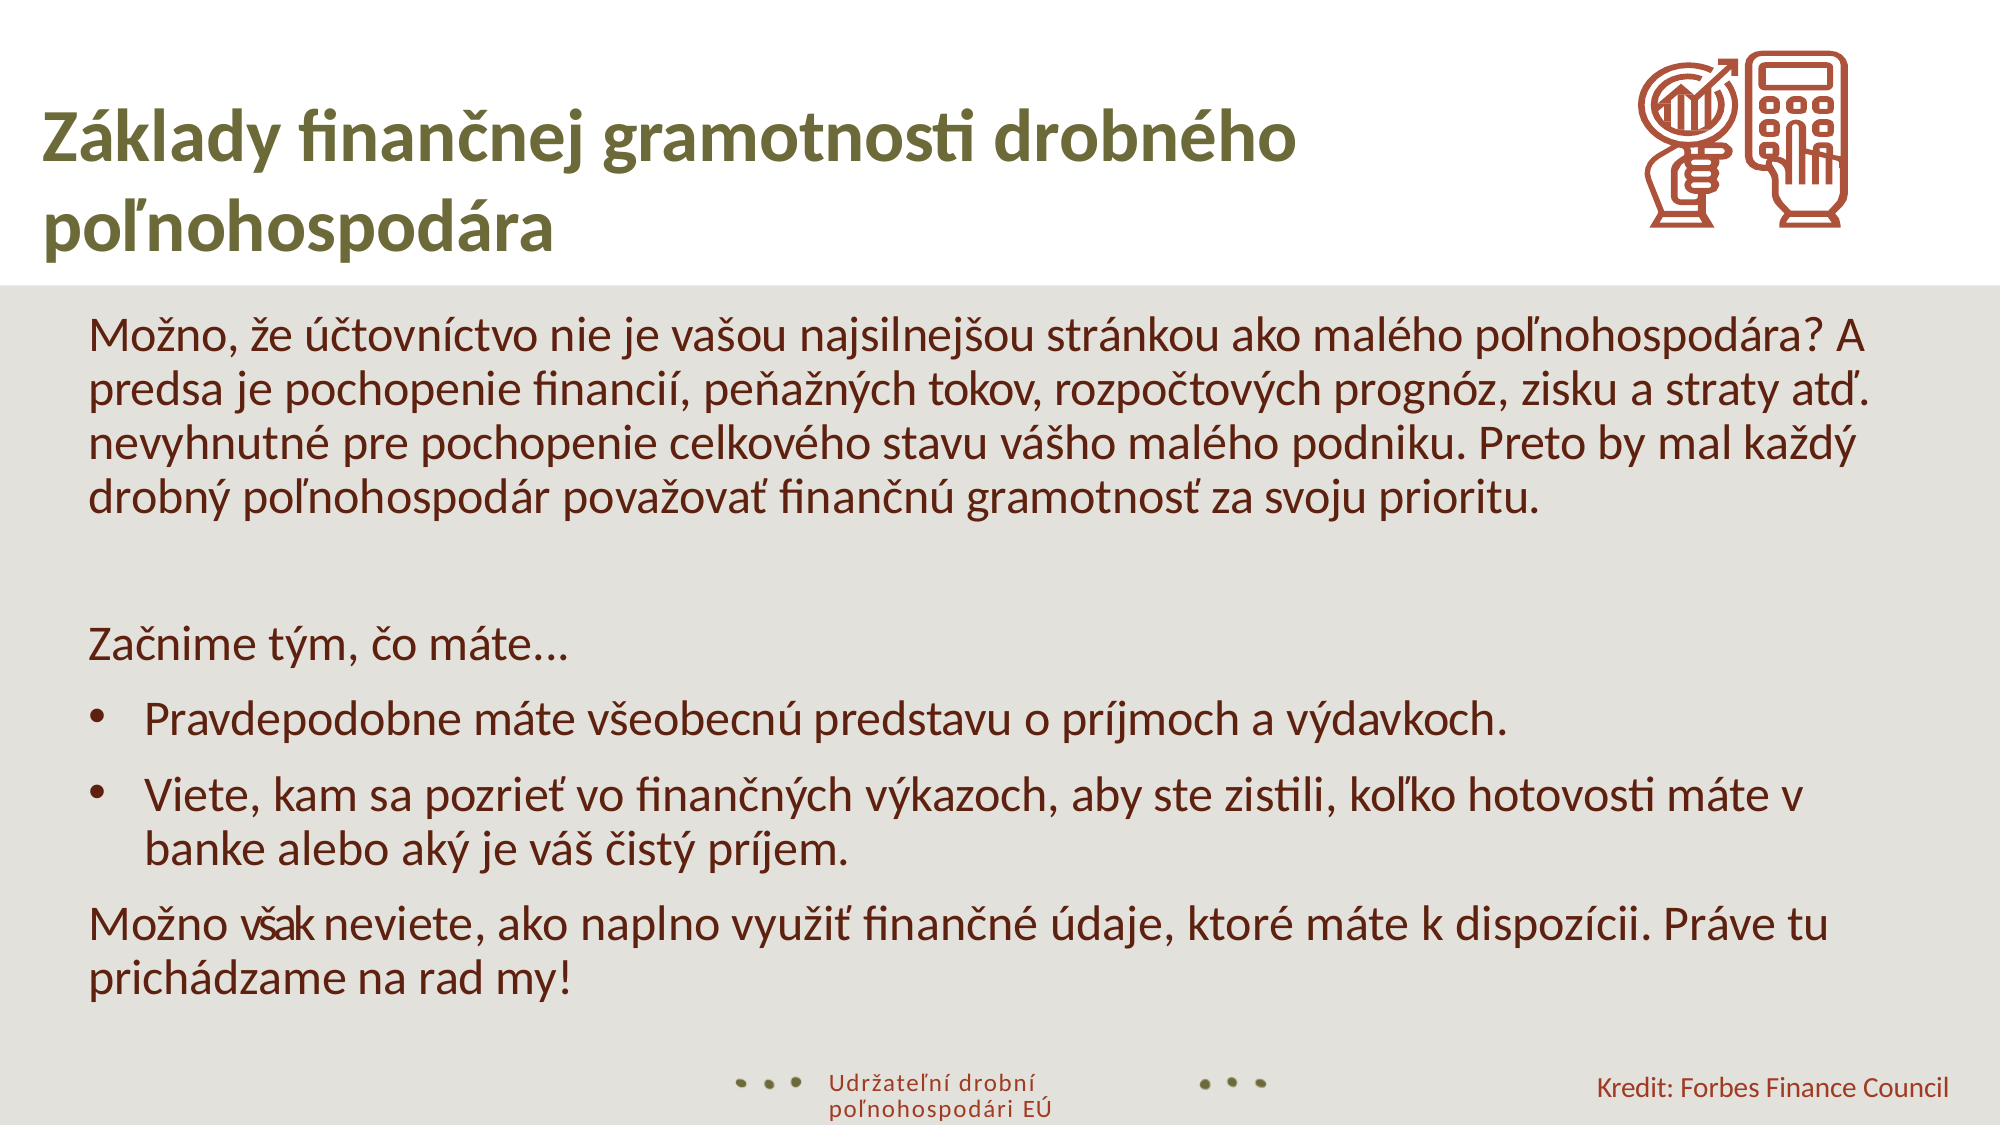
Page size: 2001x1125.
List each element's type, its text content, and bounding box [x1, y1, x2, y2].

title Základy finančnej gramotnosti drobného poľnohospodára [40, 84, 1529, 275]
picture [731, 1046, 805, 1120]
picture [1196, 1047, 1270, 1121]
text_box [1637, 50, 1849, 229]
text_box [0, 285, 2000, 1125]
